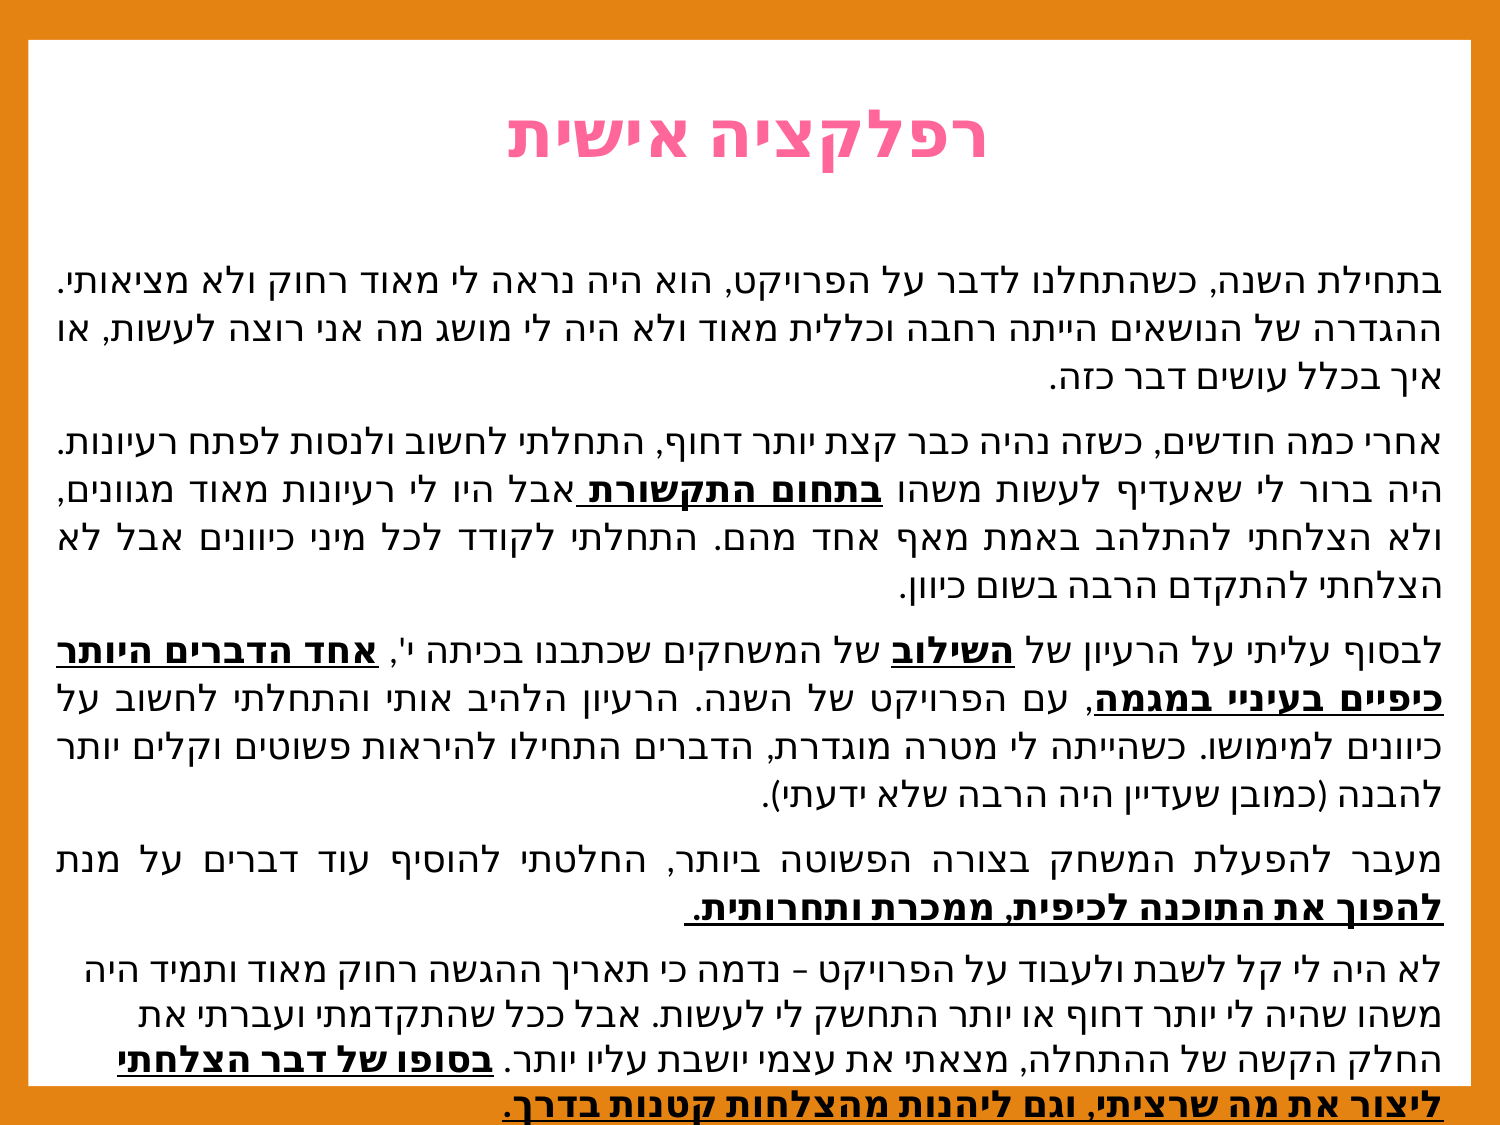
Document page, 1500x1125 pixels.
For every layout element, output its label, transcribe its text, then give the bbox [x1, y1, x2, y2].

text_box רפלקציה אישית בתחילת השנה, כשהתחלנו לדבר על הפרויקט, הוא היה נראה לי מאוד רחוק ולא מציאותי. ההגדרה של הנושאים הייתה רחבה וכללית מאוד ולא היה לי מושג מה אני רוצה לעשות, או איך בכלל עושים דבר כזה. אחרי כמה חודשים, כשזה נהיה כבר קצת יותר דחוף, התחלתי לחשוב ולנסות לפתח רעיונות. היה ברור לי שאעדיף לעשות משהו בתחום התקשורת אבל היו לי רעיונות מאוד מגוונים, ולא הצלחתי להתלהב באמת מאף אחד מהם. התחלתי לקודד לכל מיני כיוונים אבל לא הצלחתי להתקדם הרבה בשום כיוון. לבסוף עליתי על הרעיון של השילוב של המשחקים שכתבנו בכיתה י', אחד הדברים היותר כיפיים בעיניי במגמה, עם הפרויקט של השנה. הרעיון הלהיב אותי והתחלתי לחשוב על כיוונים למימושו. כשהייתה לי מטרה מוגדרת, הדברים התחילו להיראות פשוטים וקלים יותר להבנה (כמובן שעדיין היה הרבה שלא ידעתי). מעבר להפעלת המשחק בצורה הפשוטה ביותר, החלטתי להוסיף עוד דברים על מנת להפוך את התוכנה לכיפית, ממכרת ותחרותית. לא היה לי קל לשבת ולעבוד על הפרויקט – נדמה כי תאריך ההגשה רחוק מאוד ותמיד היה משהו שהיה לי יותר דחוף או יותר התחשק לי לעשות. אבל ככל שהתקדמתי ועברתי את החלק הקשה של ההתחלה, מצאתי את עצמי יושבת עליו יותר. בסופו של דבר הצלחתי ליצור את מה שרציתי, וגם ליהנות מהצלחות קטנות בדרך. [41, 78, 1459, 1125]
